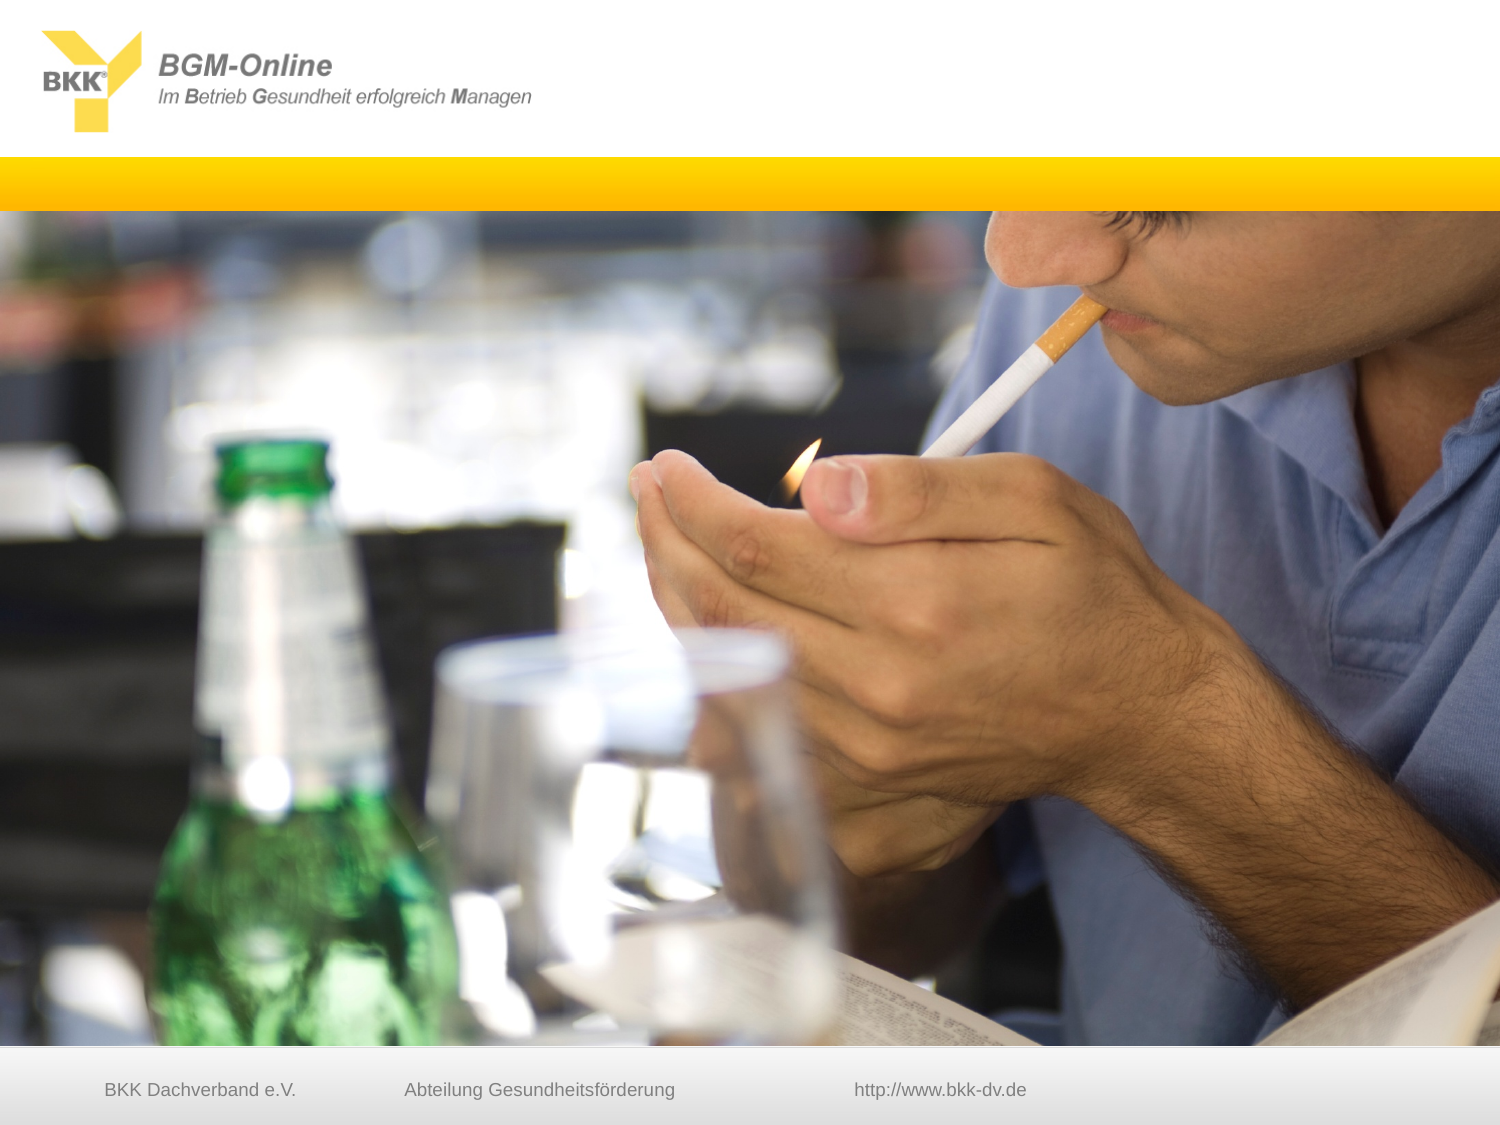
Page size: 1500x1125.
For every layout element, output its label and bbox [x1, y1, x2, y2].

picture [0, 157, 1500, 1125]
picture [40, 30, 532, 133]
